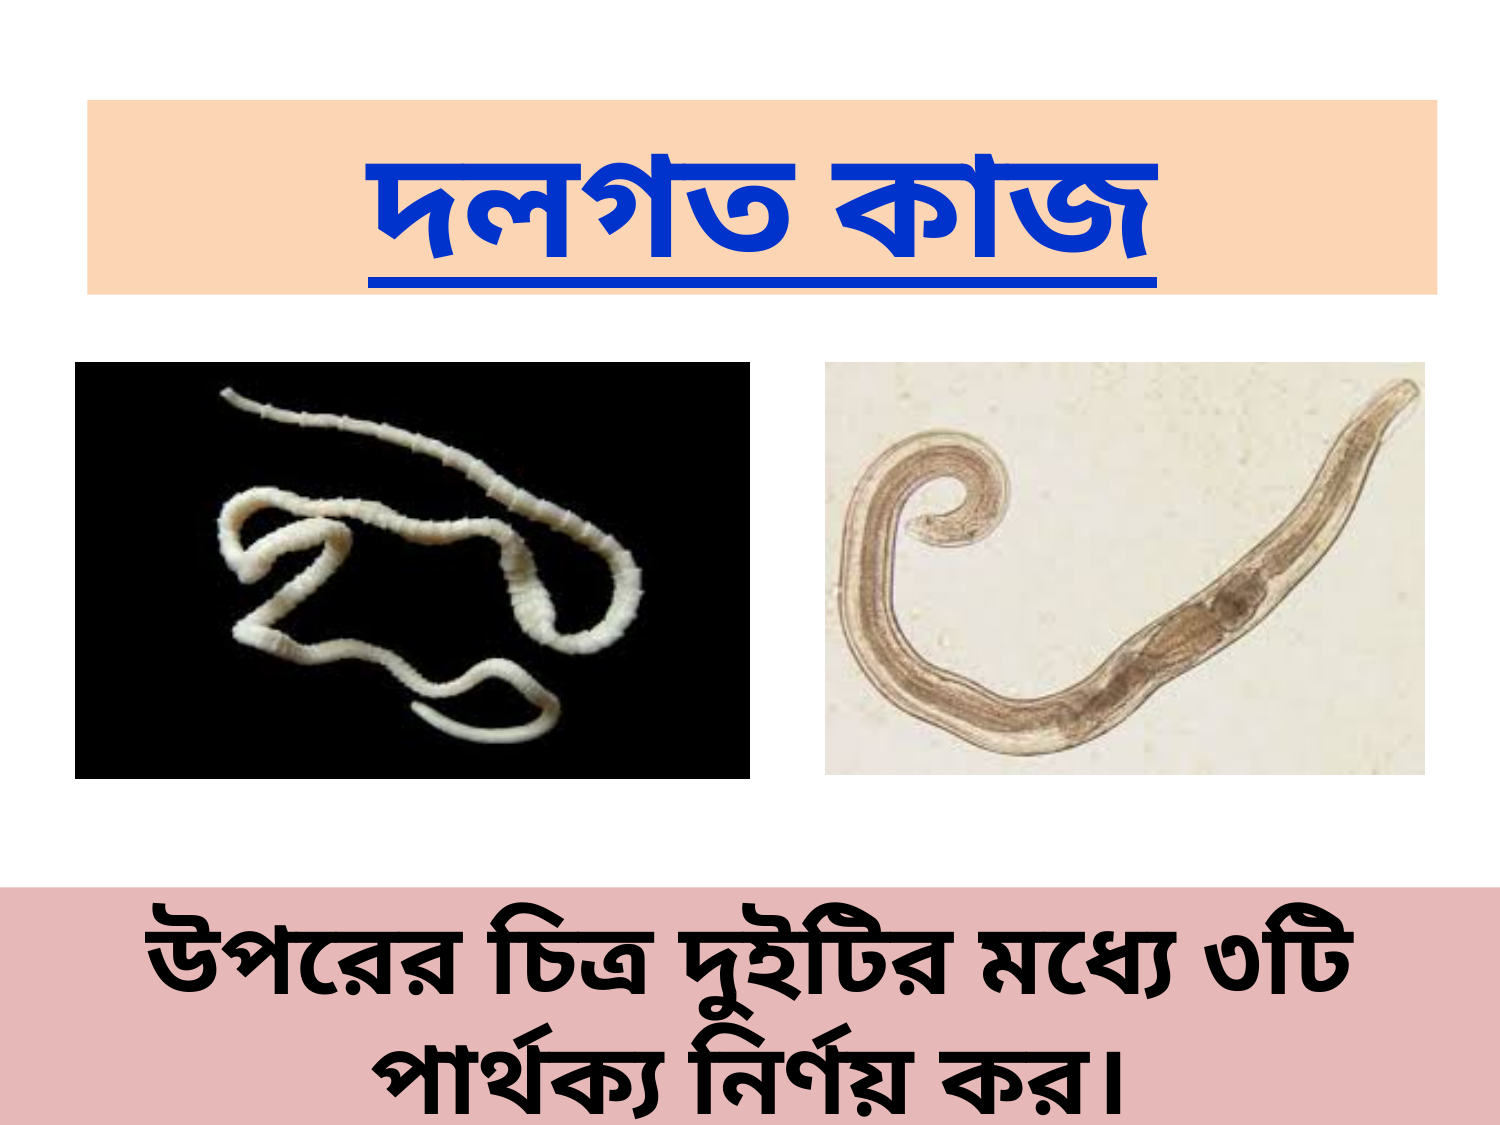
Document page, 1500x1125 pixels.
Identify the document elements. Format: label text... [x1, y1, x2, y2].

text_box দলগত কাজ [87, 99, 1438, 295]
picture [824, 362, 1426, 776]
text_box উপরের চিত্র দুইটির মধ্যে ৩টি পার্থক্য নির্ণয় কর। [0, 887, 1500, 1125]
picture [74, 362, 751, 779]
